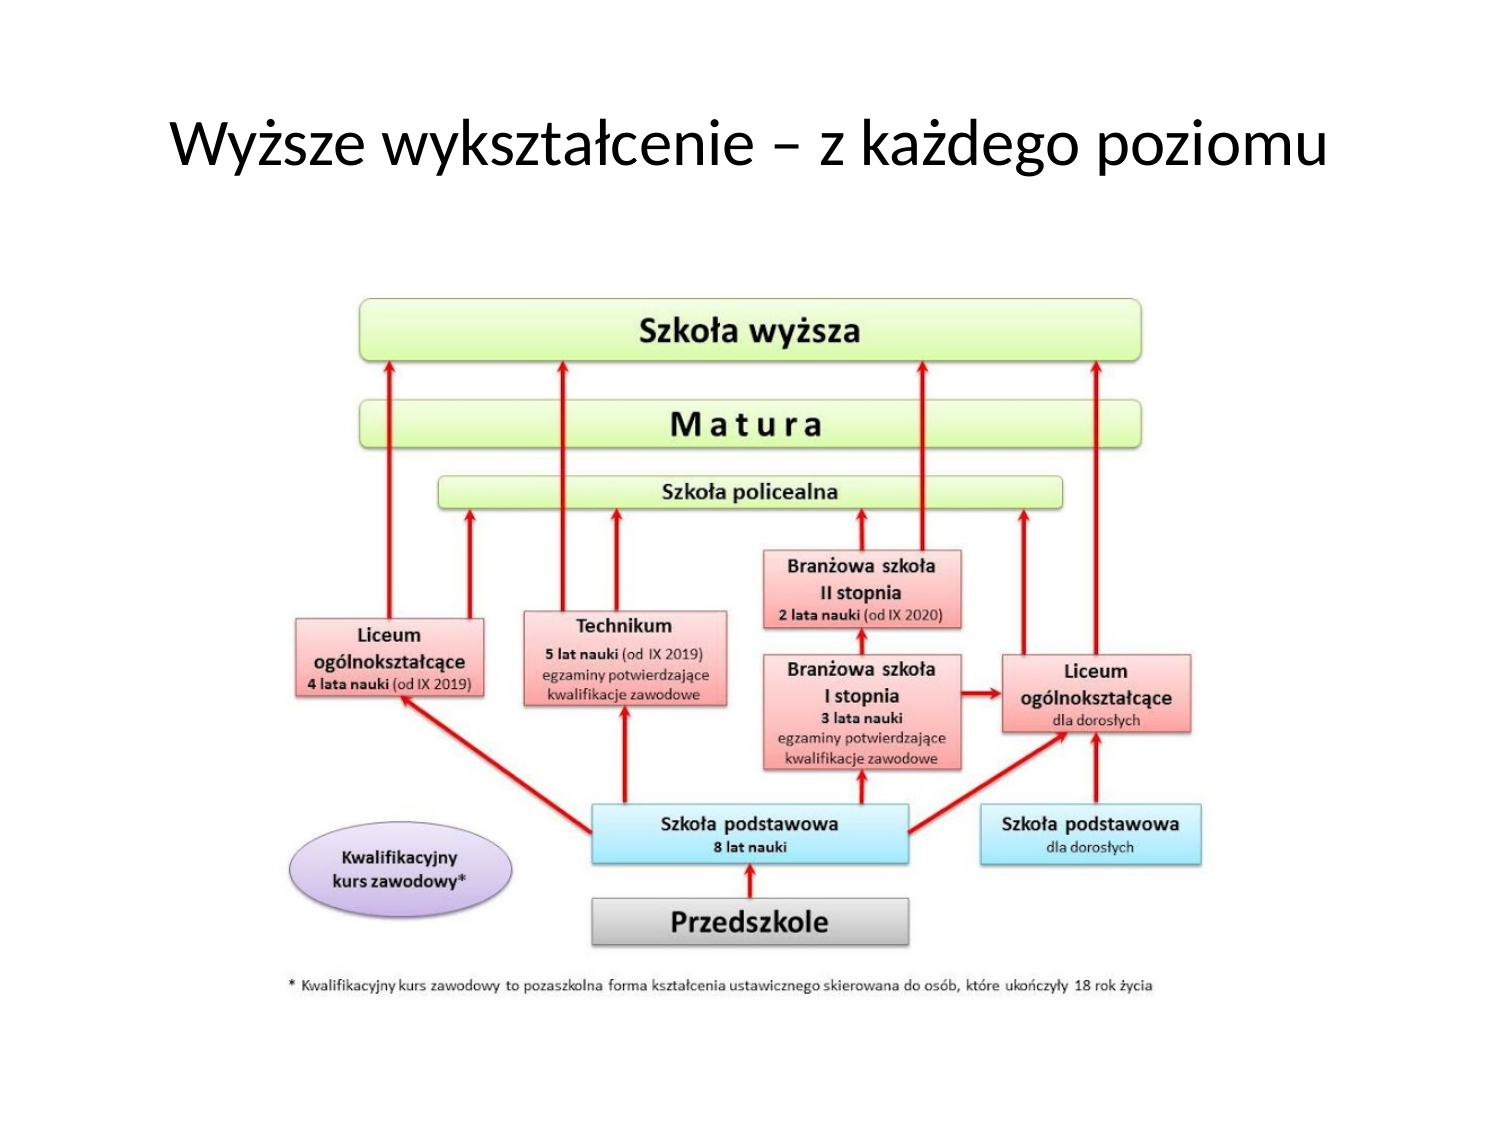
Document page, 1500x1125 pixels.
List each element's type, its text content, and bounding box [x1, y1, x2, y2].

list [254, 262, 1246, 1006]
title Wyższe wykształcenie – z każdego poziomu [75, 45, 1425, 233]
